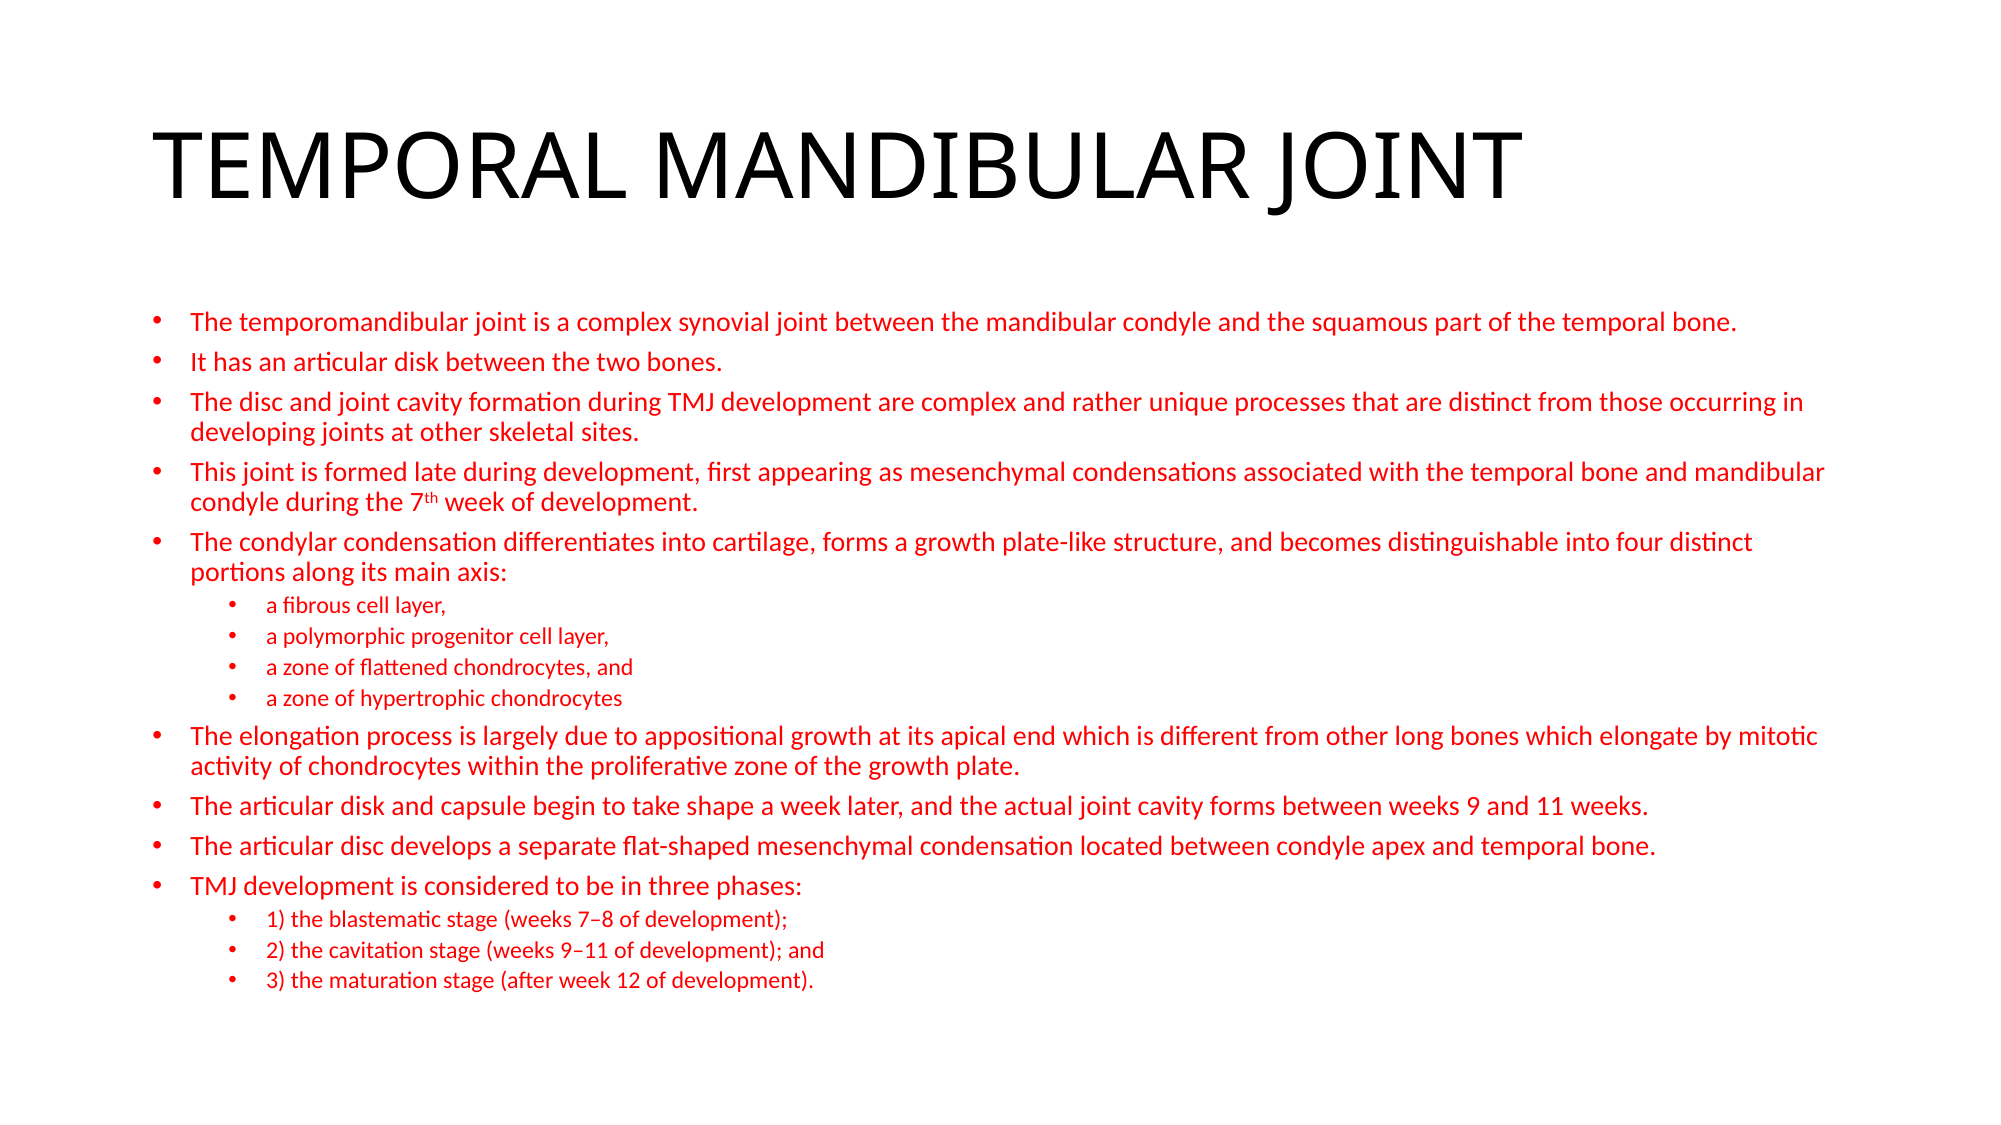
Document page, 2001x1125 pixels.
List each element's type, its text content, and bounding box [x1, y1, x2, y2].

title TEMPORAL MANDIBULAR JOINT [137, 59, 1863, 278]
list The temporomandibular joint is a complex synovial joint between the mandibular condyle and the squamous part of the temporal bone. It has an articular disk between the two bones. The disc and joint cavity formation during TMJ development are complex and rather unique processes that are distinct from those occurring in developing joints at other skeletal sites. This joint is formed late during development, first appearing as mesenchymal condensations associated with the temporal bone and mandibular condyle during the 7th week of development. The condylar condensation differentiates into cartilage, forms a growth plate-like structure, and becomes distinguishable into four distinct portions along its main axis: a fibrous cell layer, a polymorphic progenitor cell layer, a zone of flattened chondrocytes, and a zone of hypertrophic chondrocytes The elongation process is largely due to appositional growth at its apical end which is different from other long bones which elongate by mitotic activity of chondrocytes within the proliferative zone of the growth plate. The articular disk and capsule begin to take shape a week later, and the actual joint cavity forms between weeks 9 and 11 weeks. The articular disc develops a separate flat-shaped mesenchymal condensation located between condyle apex and temporal bone. TMJ development is considered to be in three phases: 1) the blastematic stage (weeks 7–8 of development); 2) the cavitation stage (weeks 9–11 of development); and 3) the maturation stage (after week 12 of development). [137, 299, 1863, 1014]
